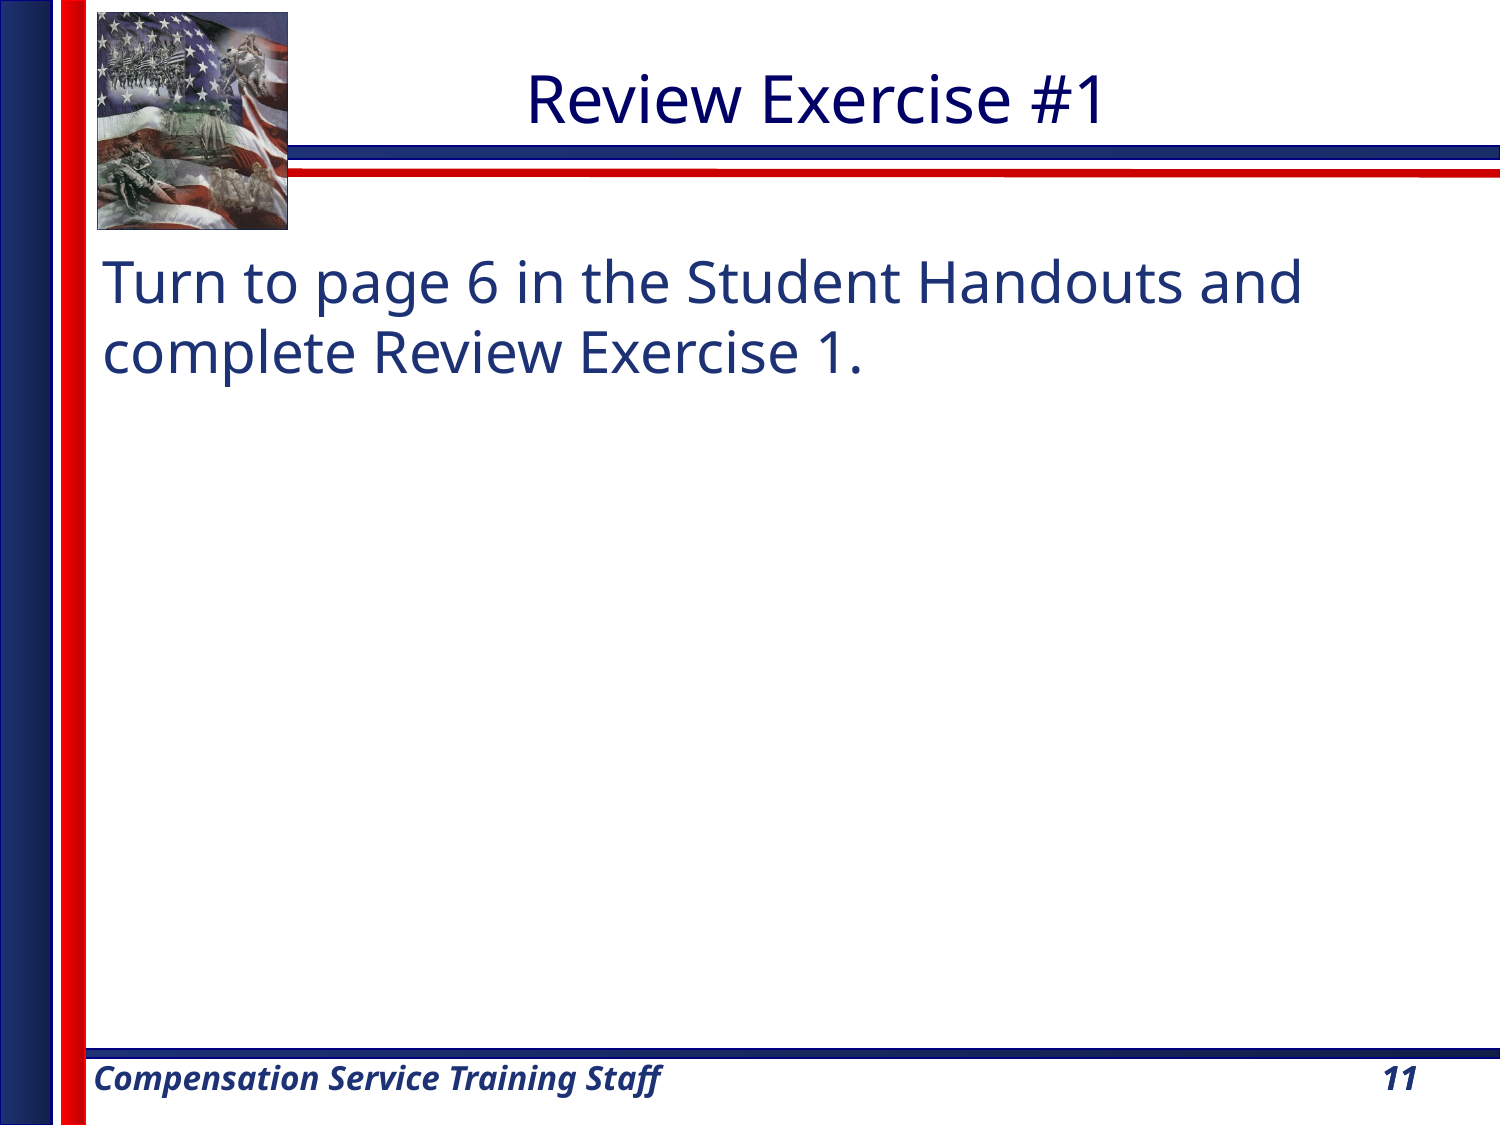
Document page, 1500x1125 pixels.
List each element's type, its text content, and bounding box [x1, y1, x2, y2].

list Turn to page 6 in the Student Handouts and complete Review Exercise 1. [87, 237, 1475, 1038]
text_box 11 [1299, 1042, 1500, 1118]
title Review Exercise #1 [287, 0, 1351, 146]
picture [97, 12, 288, 230]
